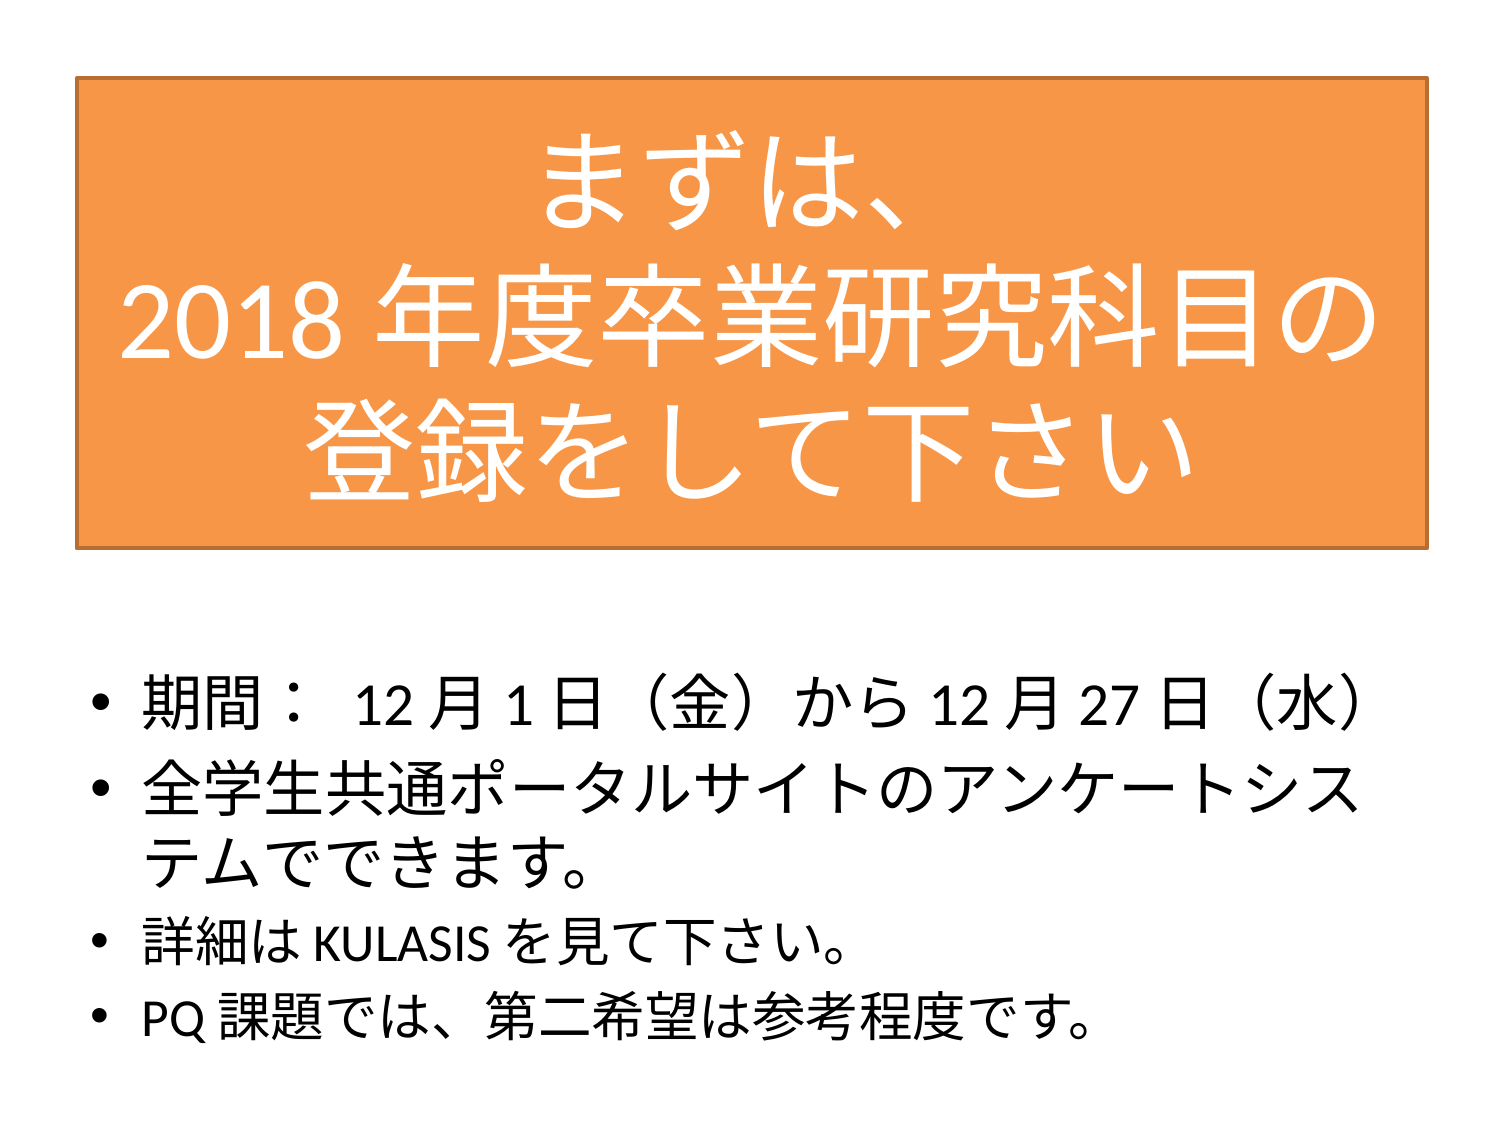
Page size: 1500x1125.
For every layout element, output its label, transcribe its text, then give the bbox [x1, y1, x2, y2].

list 期間： 12月1日（金）から12月27日（水） 全学生共通ポータルサイトのアンケートシステムでできます。 詳細はKULASISを見て下さい。 PQ課題では、第二希望は参考程度です。 [75, 656, 1425, 1083]
title まずは、 2018年度卒業研究科目の 登録をして下さい [75, 76, 1429, 550]
